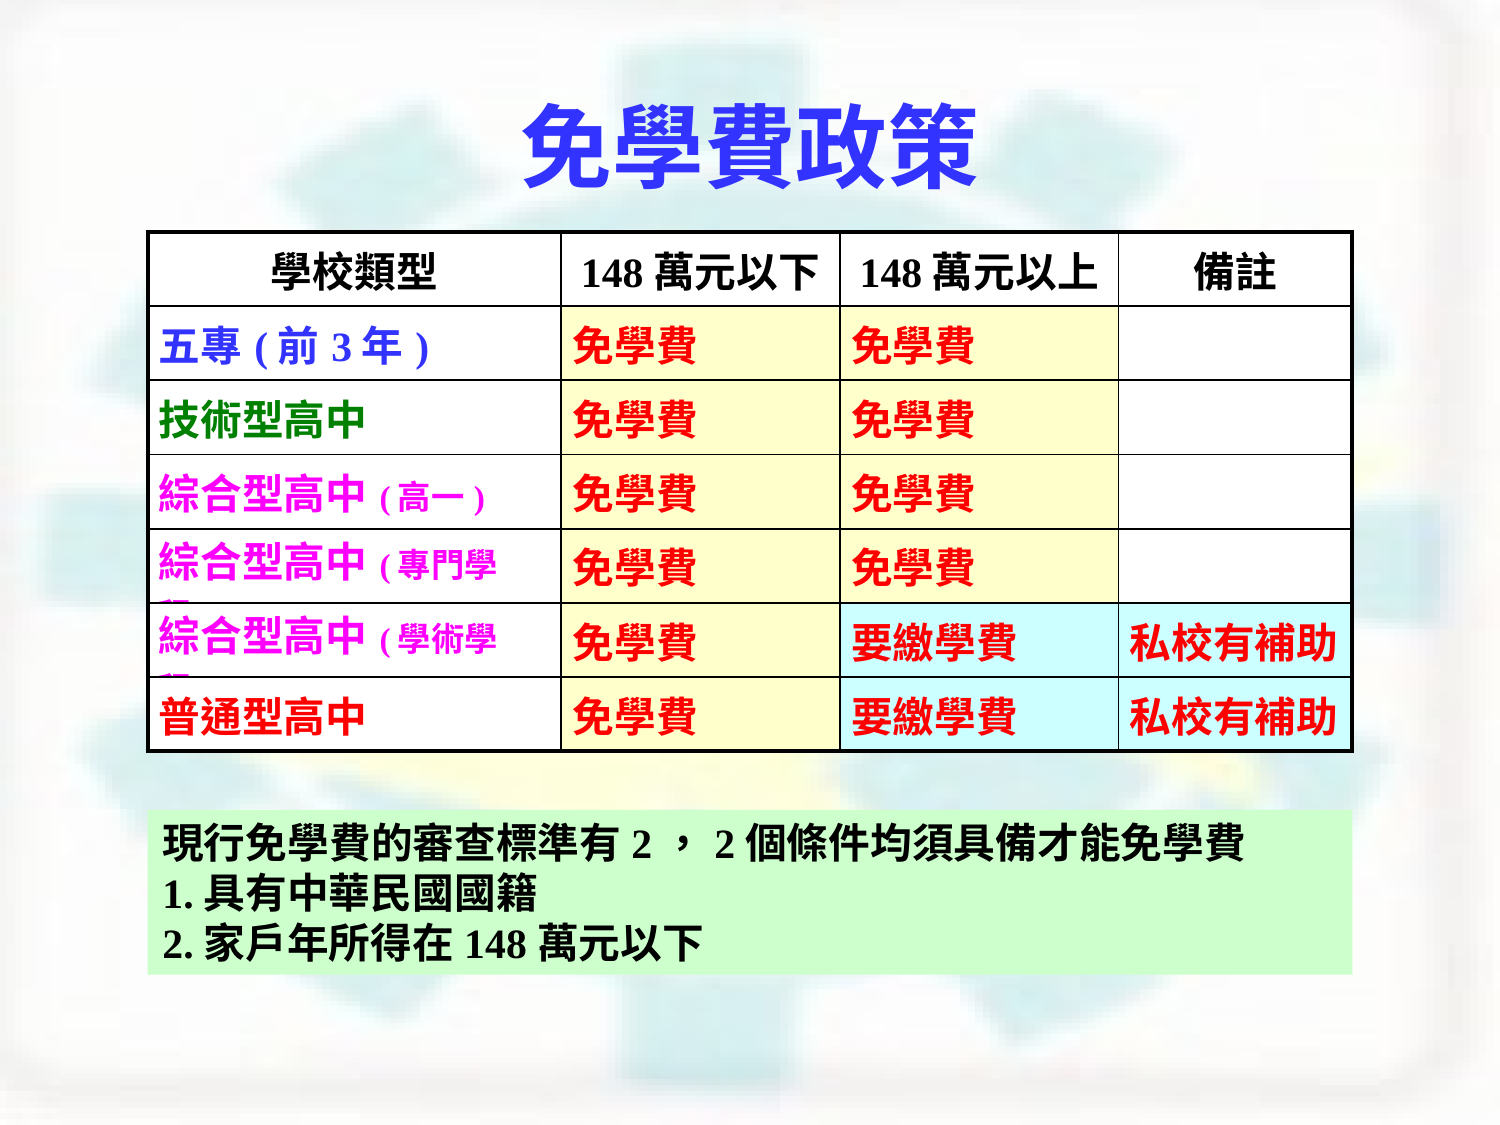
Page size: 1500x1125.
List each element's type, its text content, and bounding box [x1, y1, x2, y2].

table_header 學校類型 [150, 234, 560, 305]
picture [0, 0, 1500, 1125]
table_cell [1119, 530, 1350, 602]
table_cell 普通型高中 [150, 678, 560, 749]
table_cell 技術型高中 [150, 381, 560, 454]
text_box 現行免學費的審查標準有2，2個條件均須具備才能免學費 1.具有中華民國國籍 2.家戶年所得在148萬元以下 [147, 809, 1353, 975]
table_cell 免學費 [841, 381, 1118, 454]
table_cell 綜合型高中(專門學程) [150, 530, 560, 602]
table_cell 免學費 [562, 604, 839, 676]
text_box 免學費政策 [58, 81, 1442, 207]
table_cell [1119, 307, 1350, 379]
table_cell 免學費 [562, 530, 839, 602]
table_cell 免學費 [562, 381, 839, 454]
table_cell 免學費 [562, 455, 839, 528]
table_header 備註 [1119, 234, 1350, 305]
table_cell 免學費 [562, 307, 839, 379]
table_cell 要繳學費 [841, 604, 1118, 676]
table_cell 免學費 [841, 455, 1118, 528]
table_cell 私校有補助 [1119, 678, 1350, 749]
table_cell [1119, 455, 1350, 528]
table_header 148萬元以上 [841, 234, 1118, 305]
table_cell 免學費 [562, 678, 839, 749]
table_cell [1119, 381, 1350, 454]
table_cell 免學費 [841, 307, 1118, 379]
table_cell 免學費 [841, 530, 1118, 602]
table_header 148萬元以下 [562, 234, 839, 305]
table_cell 五專(前3年) [150, 307, 560, 379]
table_cell 要繳學費 [841, 678, 1118, 749]
table_cell 綜合型高中(學術學程) [150, 604, 560, 676]
table_cell 綜合型高中(高一) [150, 455, 560, 528]
table_cell 私校有補助 [1119, 604, 1350, 676]
